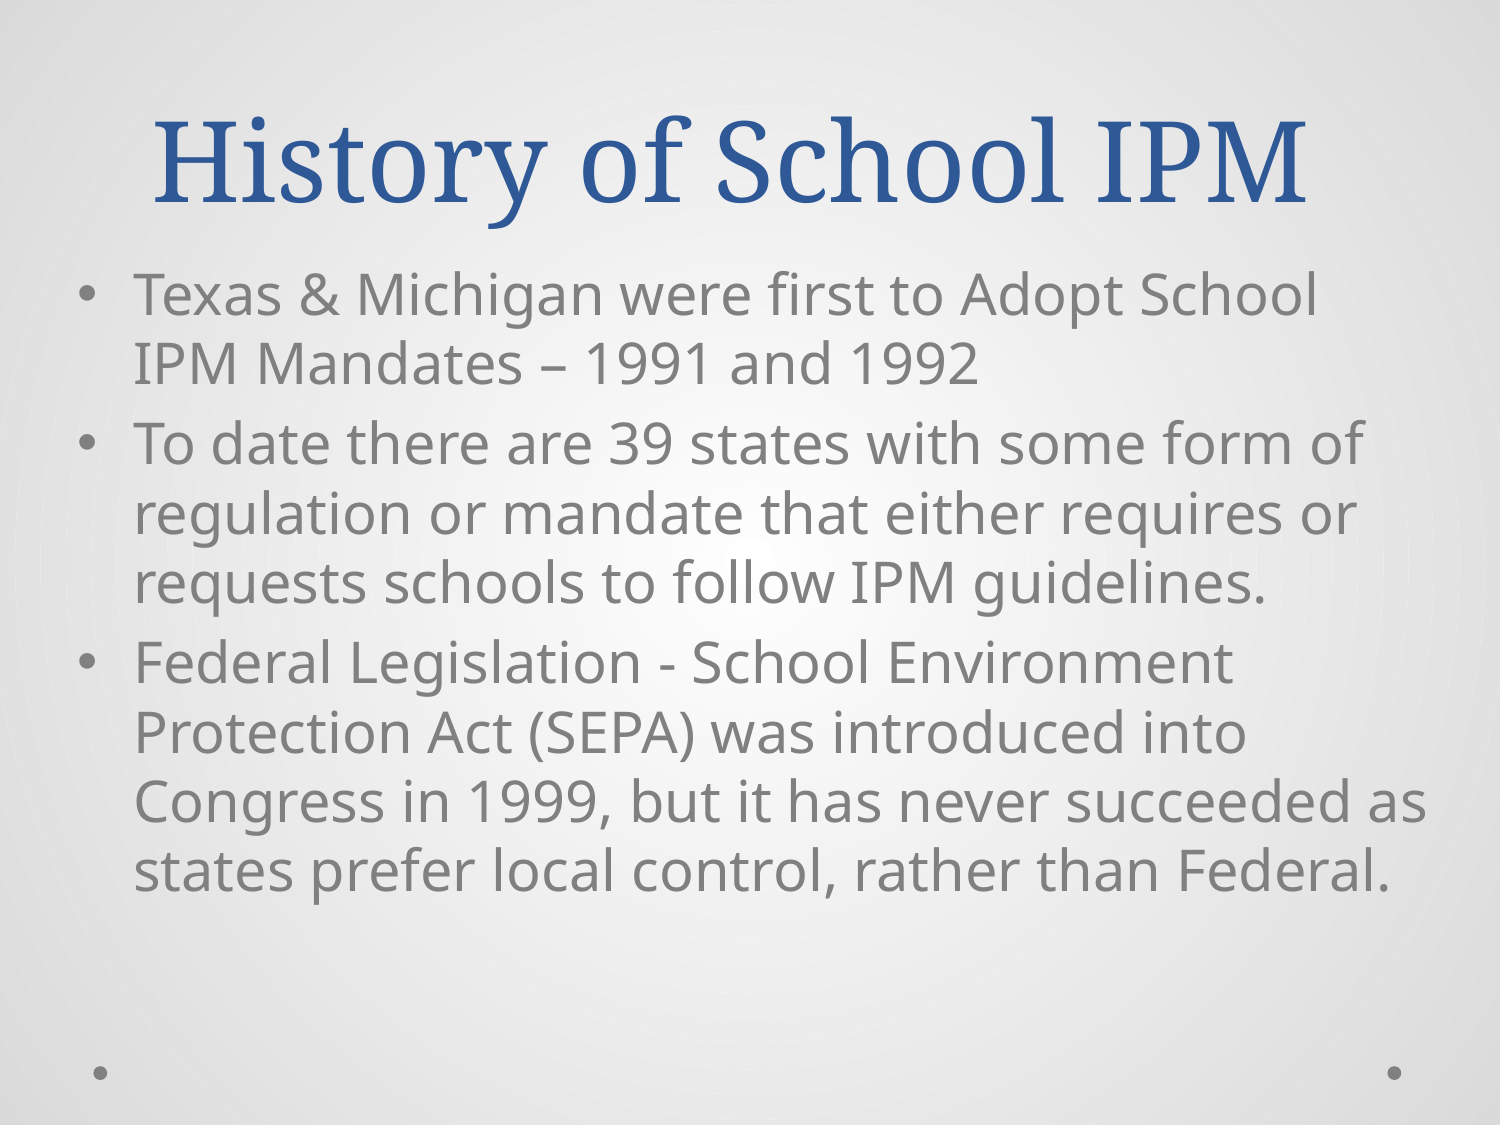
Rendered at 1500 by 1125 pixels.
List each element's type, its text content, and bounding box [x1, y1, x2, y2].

title History of School IPM [62, 45, 1400, 233]
list Texas & Michigan were first to Adopt School IPM Mandates – 1991 and 1992 To date there are 39 states with some form of regulation or mandate that either requires or requests schools to follow IPM guidelines. Federal Legislation - School Environment Protection Act (SEPA) was introduced into Congress in 1999, but it has never succeeded as states prefer local control, rather than Federal. [62, 249, 1450, 938]
